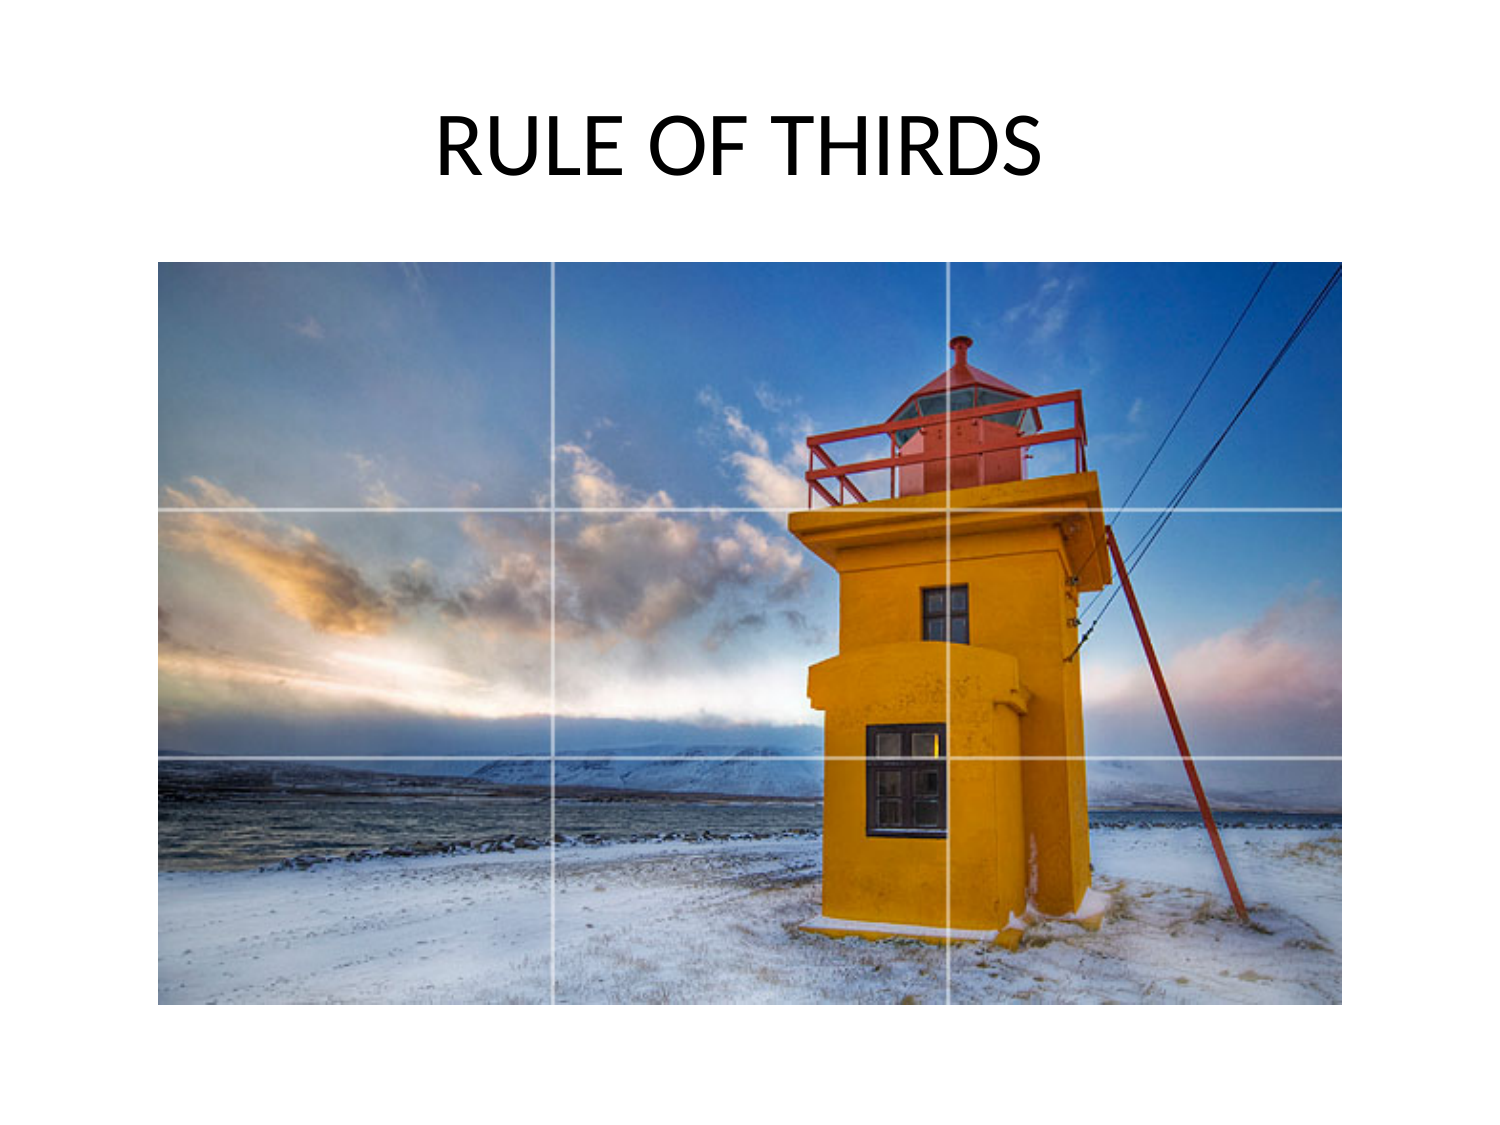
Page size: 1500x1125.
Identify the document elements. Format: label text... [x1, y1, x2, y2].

title RULE OF THIRDS [75, 45, 1425, 233]
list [74, 262, 1426, 1006]
